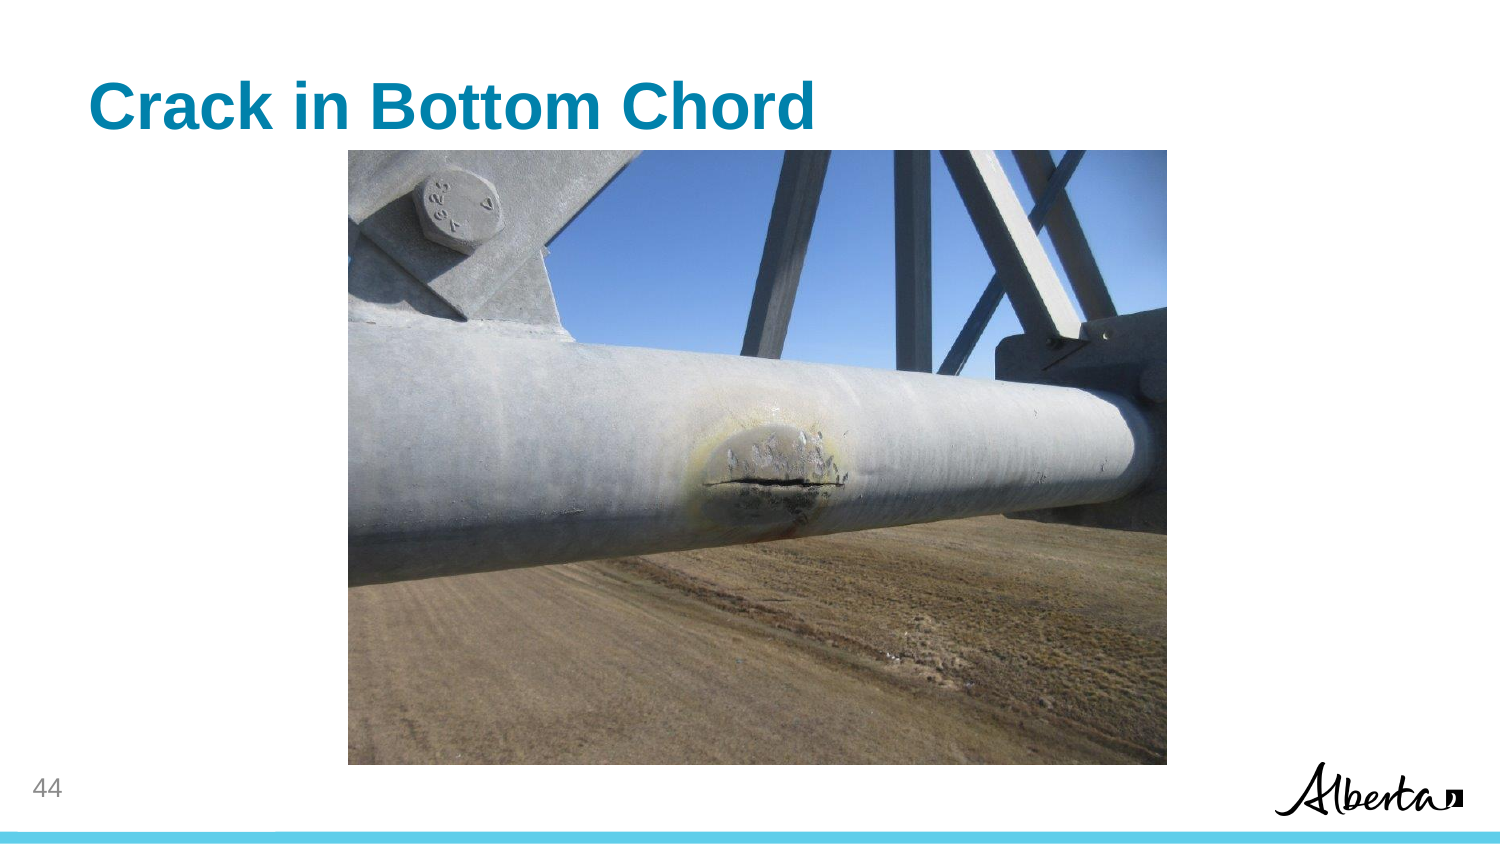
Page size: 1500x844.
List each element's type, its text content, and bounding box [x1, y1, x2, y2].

title Crack in Bottom Chord [88, 55, 1437, 141]
picture [348, 150, 1168, 765]
slide_number 43 [17, 764, 356, 810]
picture [1275, 762, 1463, 816]
